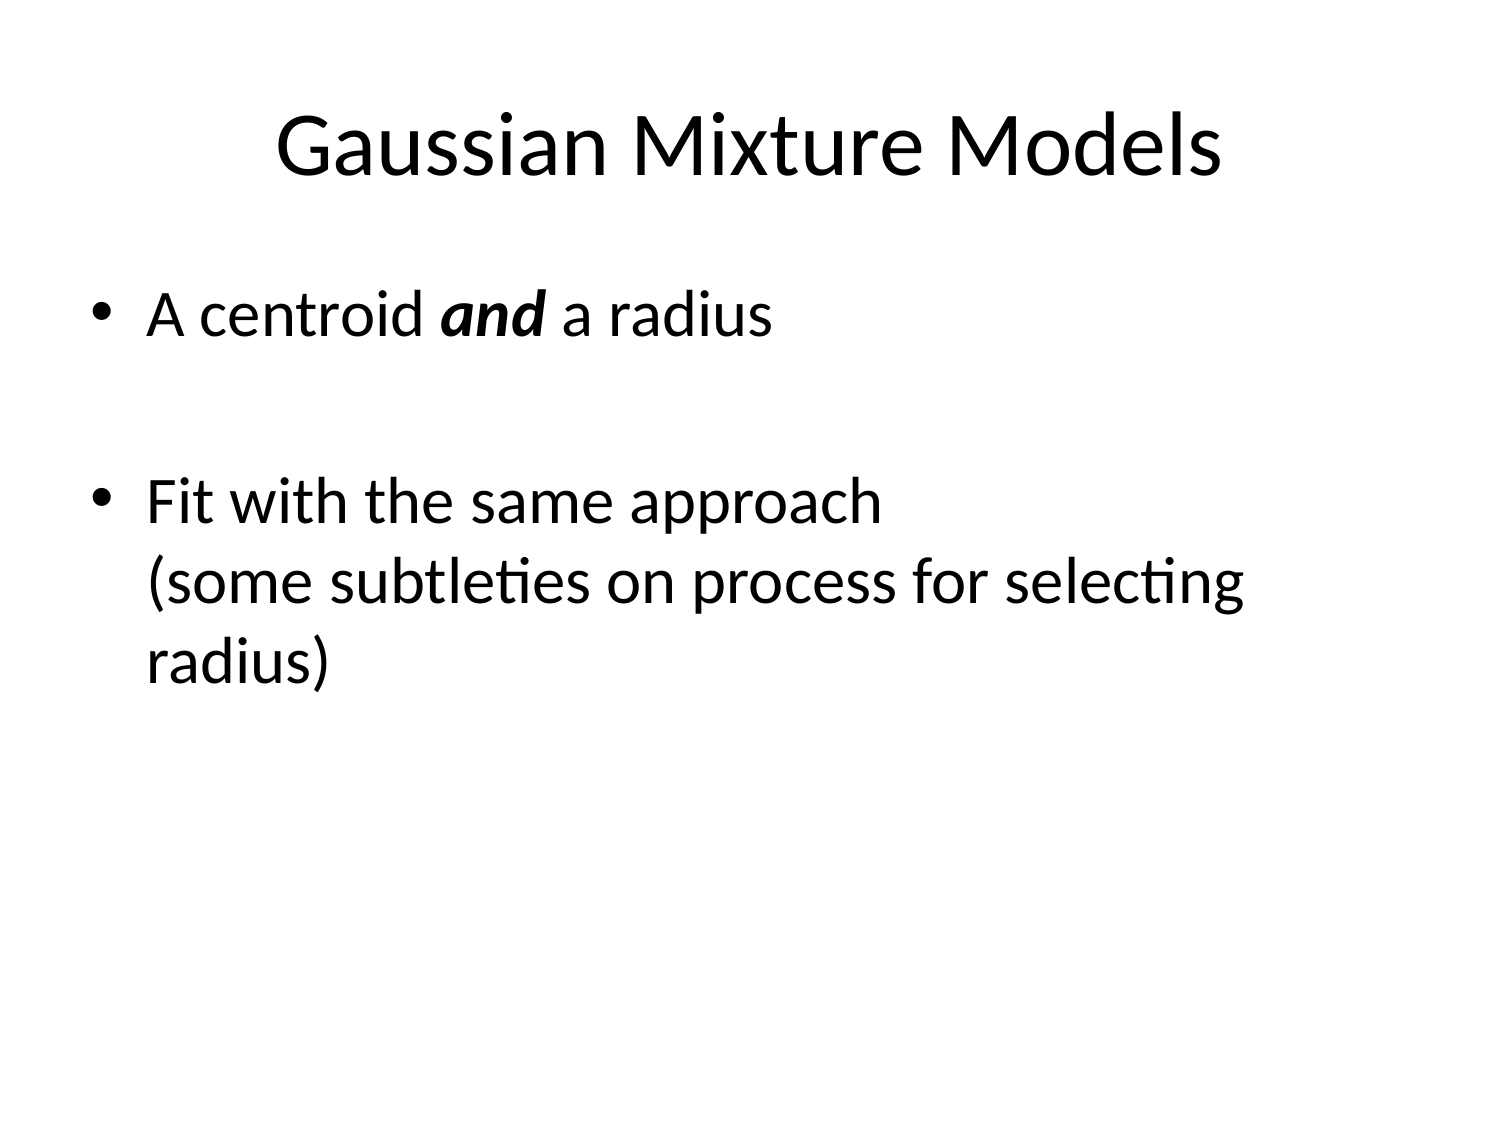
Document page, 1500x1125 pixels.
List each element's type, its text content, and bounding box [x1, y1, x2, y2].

title Gaussian Mixture Models [75, 45, 1425, 233]
list A centroid and a radius Fit with the same approach (some subtleties on process for selecting radius) [75, 262, 1425, 1005]
